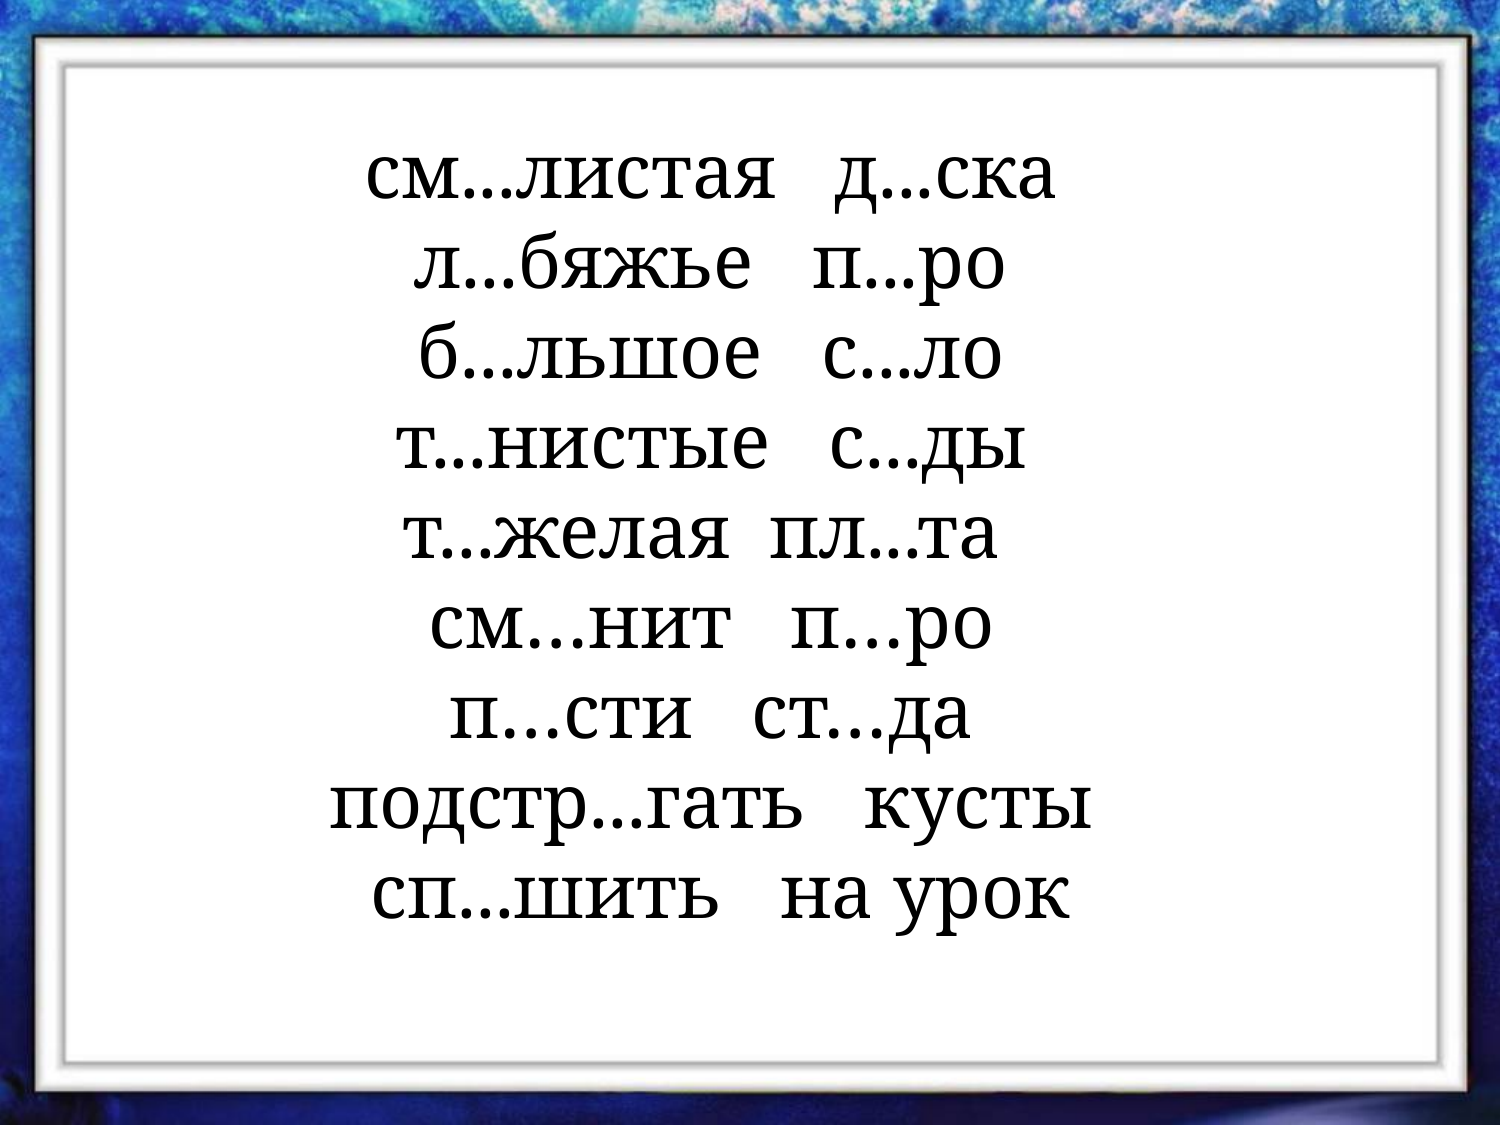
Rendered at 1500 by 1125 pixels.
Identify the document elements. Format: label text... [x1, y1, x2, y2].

picture [0, 0, 1500, 1125]
text_box см...листая д...ска л...бяжье п...ро б...льшое с...ло т...нистые с...ды т...желая пл...та см…нит п…ро п…сти ст…да подстр...гать кусты сп...шить на урок [194, 116, 1229, 1032]
